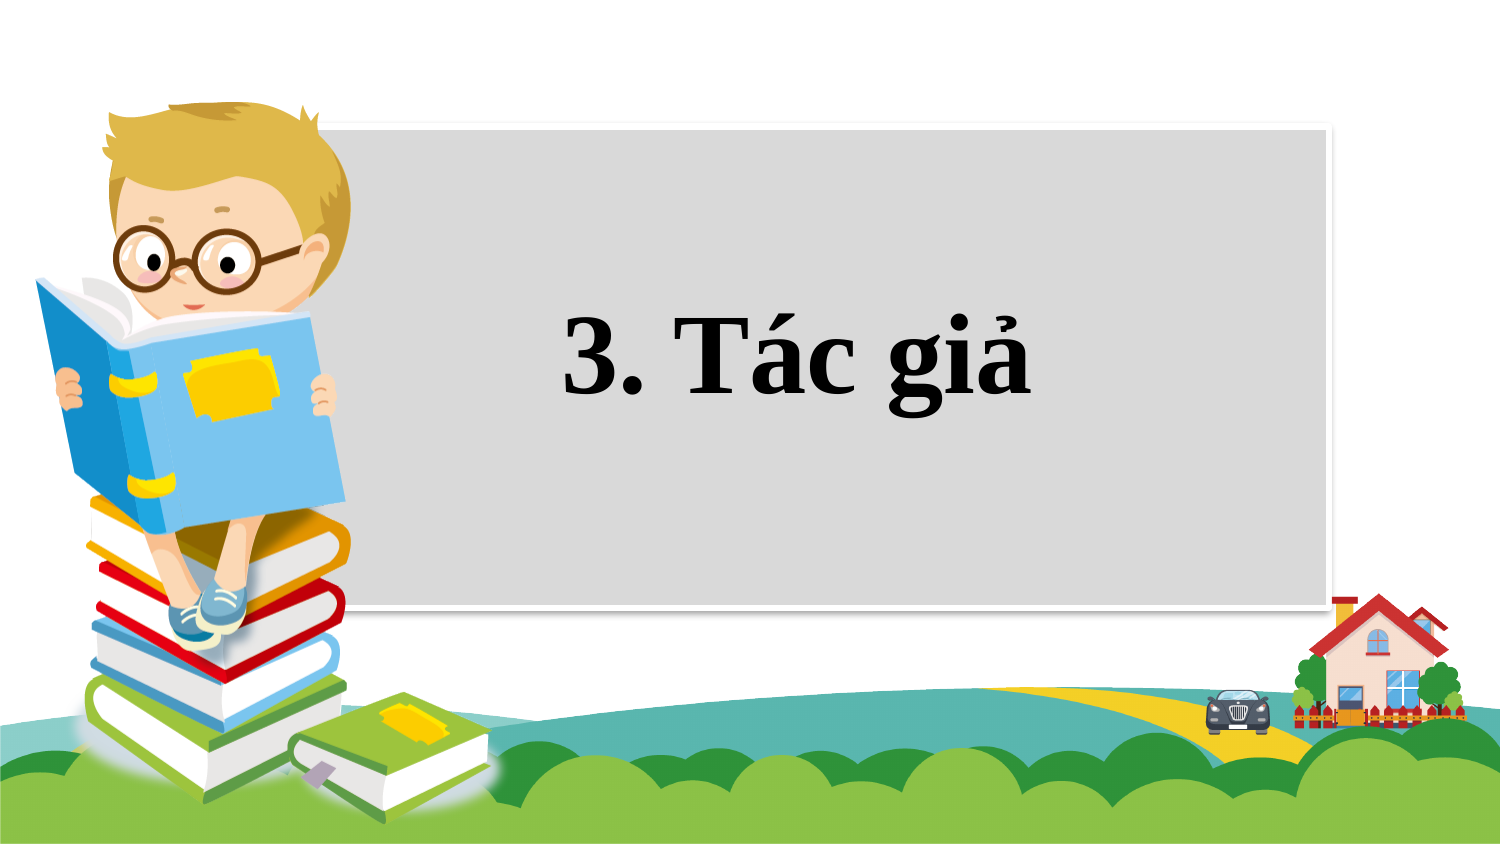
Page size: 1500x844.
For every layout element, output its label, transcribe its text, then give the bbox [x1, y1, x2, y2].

text_box [579, 123, 1332, 591]
picture [0, 102, 1500, 844]
text_box 3. Tác giả [579, 222, 1270, 474]
